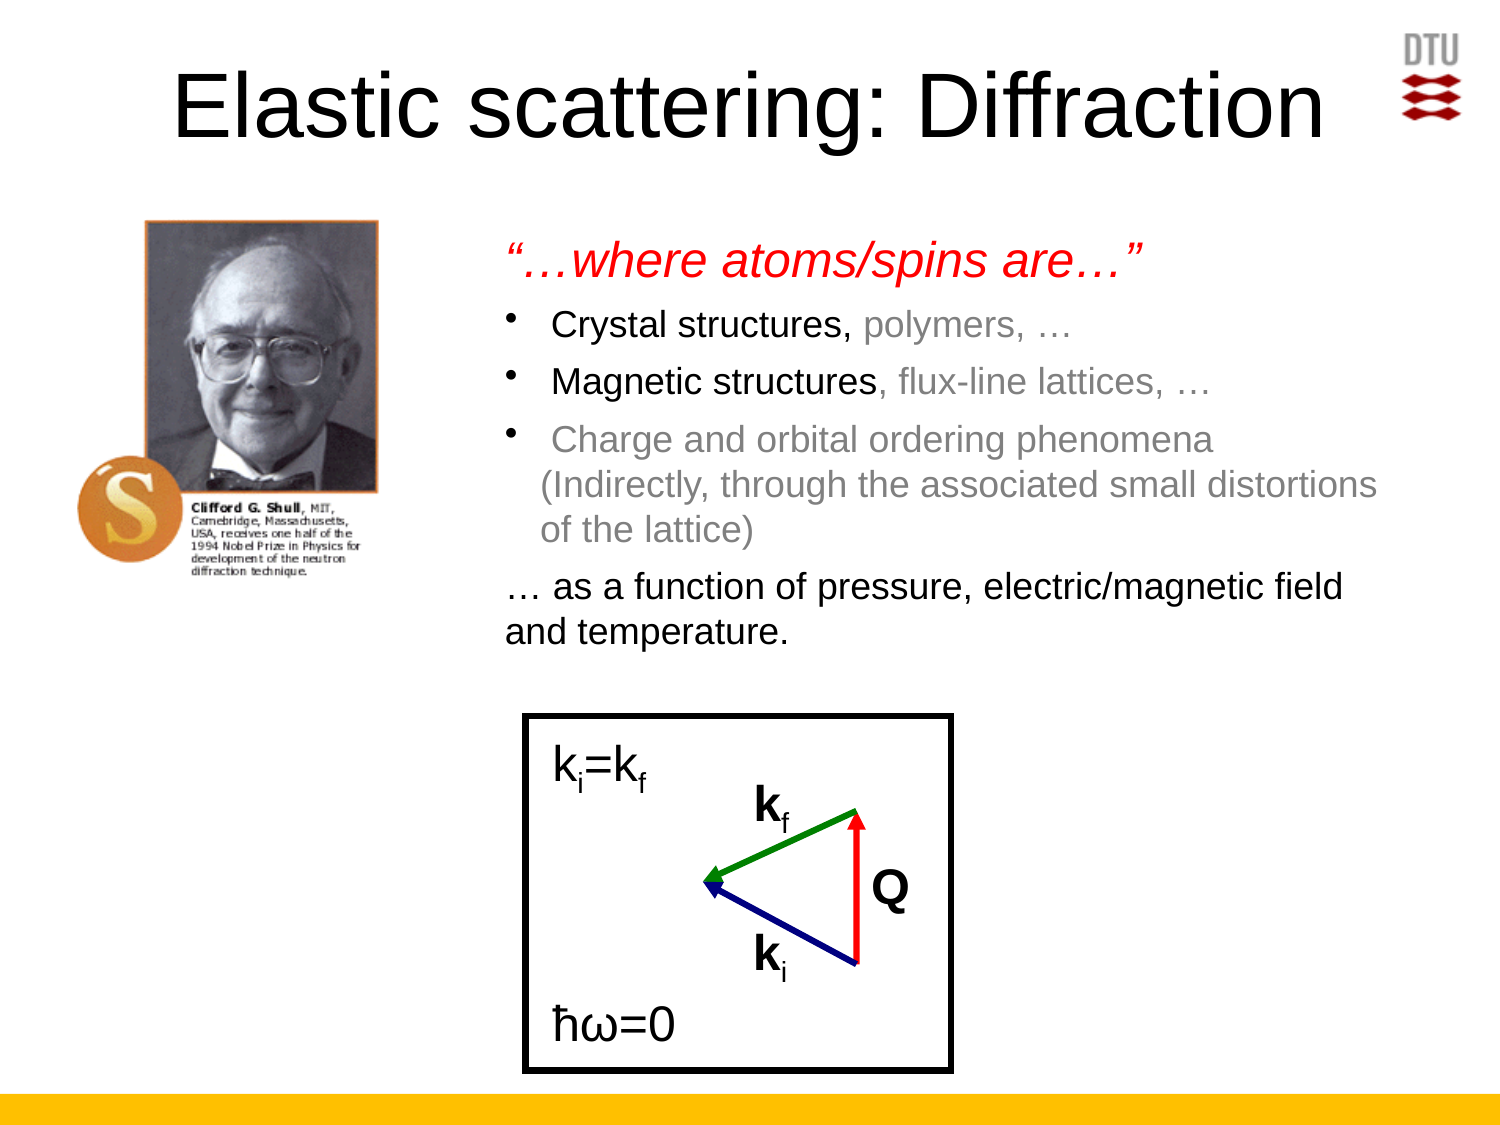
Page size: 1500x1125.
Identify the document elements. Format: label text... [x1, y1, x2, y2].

picture [76, 219, 390, 588]
title Elastic scattering: Diffraction [74, 7, 1426, 196]
text_box Q [856, 846, 928, 922]
text_box “…where atoms/spins are…” Crystal structures, polymers, … Magnetic structures, flux-line lattices, … Charge and orbital ordering phenomena (Indirectly, through the associated small distortions of the lattice) … as a function of pressure, electric/magnetic field and temperature. [490, 219, 1400, 660]
text_box [702, 881, 760, 912]
text_box [525, 715, 951, 1071]
text_box [850, 811, 863, 846]
text_box kf [738, 763, 810, 847]
text_box ki [738, 912, 810, 983]
text_box [0, 1092, 1500, 1125]
picture [1379, 0, 1500, 141]
text_box ħω=0 [537, 983, 833, 1059]
text_box [703, 847, 779, 882]
